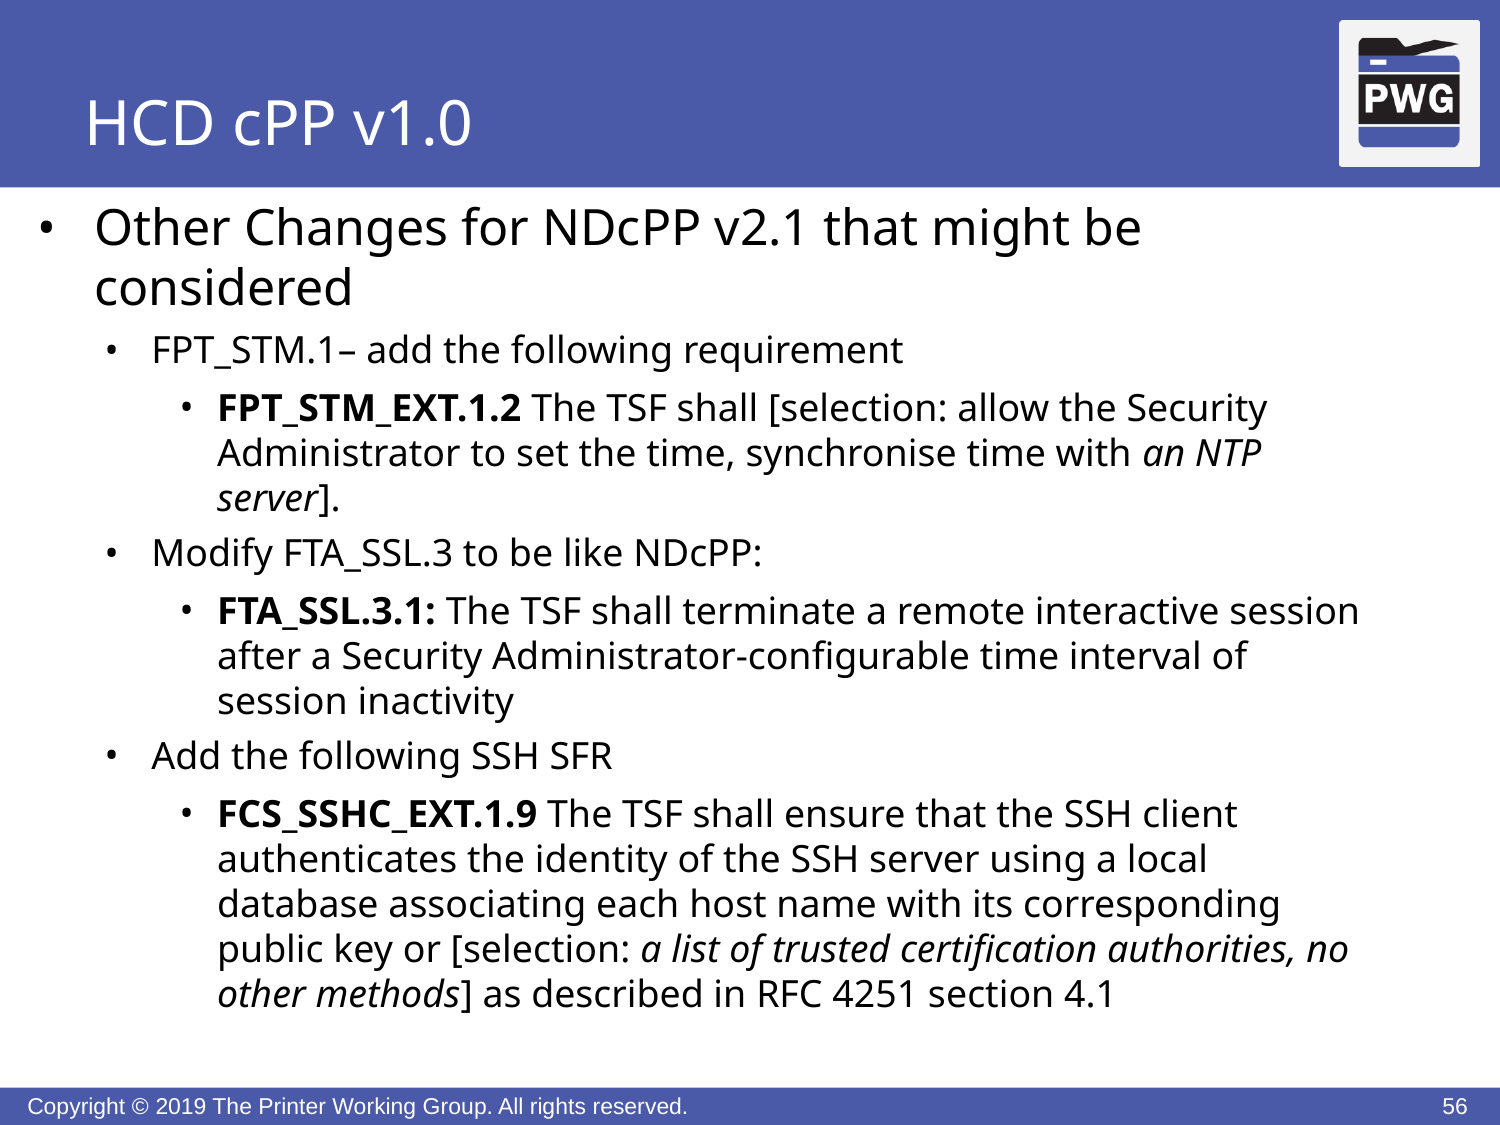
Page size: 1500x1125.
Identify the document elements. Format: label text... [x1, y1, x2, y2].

text_box [0, 1087, 1500, 1125]
list Other Changes for NDcPP v2.1 that might be considered FPT_STM.1– add the following requirement FPT_STM_EXT.1.2 The TSF shall [selection: allow the Security Administrator to set the time, synchronise time with an NTP server]. Modify FTA_SSL.3 to be like NDcPP: FTA_SSL.3.1: The TSF shall terminate a remote interactive session after a Security Administrator-configurable time interval of session inactivity Add the following SSH SFR FCS_SSHC_EXT.1.9 The TSF shall ensure that the SSH client authenticates the identity of the SSH server using a local database associating each host name with its corresponding public key or [selection: a list of trusted certification authorities, no other methods] as described in RFC 4251 section 4.1 [23, 187, 1395, 1046]
text_box [0, 0, 1500, 188]
text_box 56 [1441, 1092, 1469, 1118]
title HCD cPP v1.0 [69, 5, 1283, 167]
text_box Copyright © 2019 The Printer Working Group. All rights reserved. [20, 1092, 750, 1118]
picture [1339, 20, 1480, 167]
